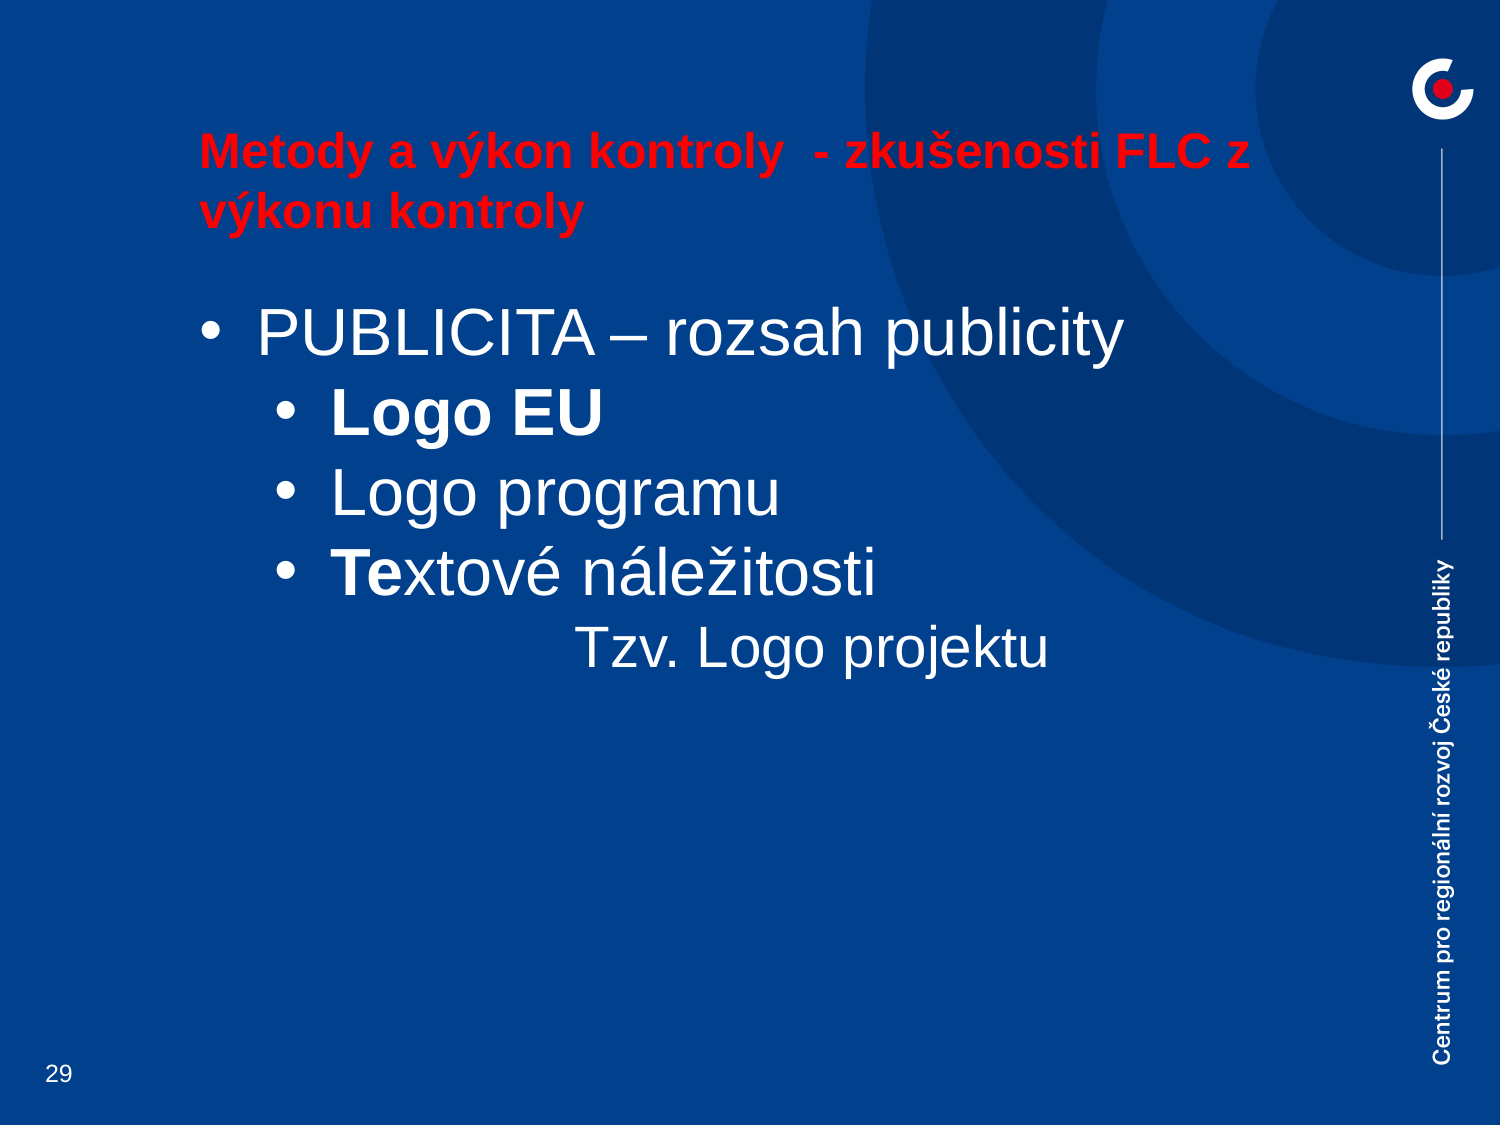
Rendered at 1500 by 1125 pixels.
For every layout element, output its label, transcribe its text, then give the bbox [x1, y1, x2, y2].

list PUBLICITA – rozsah publicity Logo EU Logo programu Textové náležitosti Tzv. Logo projektu [185, 281, 1360, 959]
title Metody a výkon kontroly - zkušenosti FLC z výkonu kontroly [185, 110, 1343, 236]
picture [0, 0, 1500, 1125]
slide_number 29 [30, 1042, 113, 1103]
